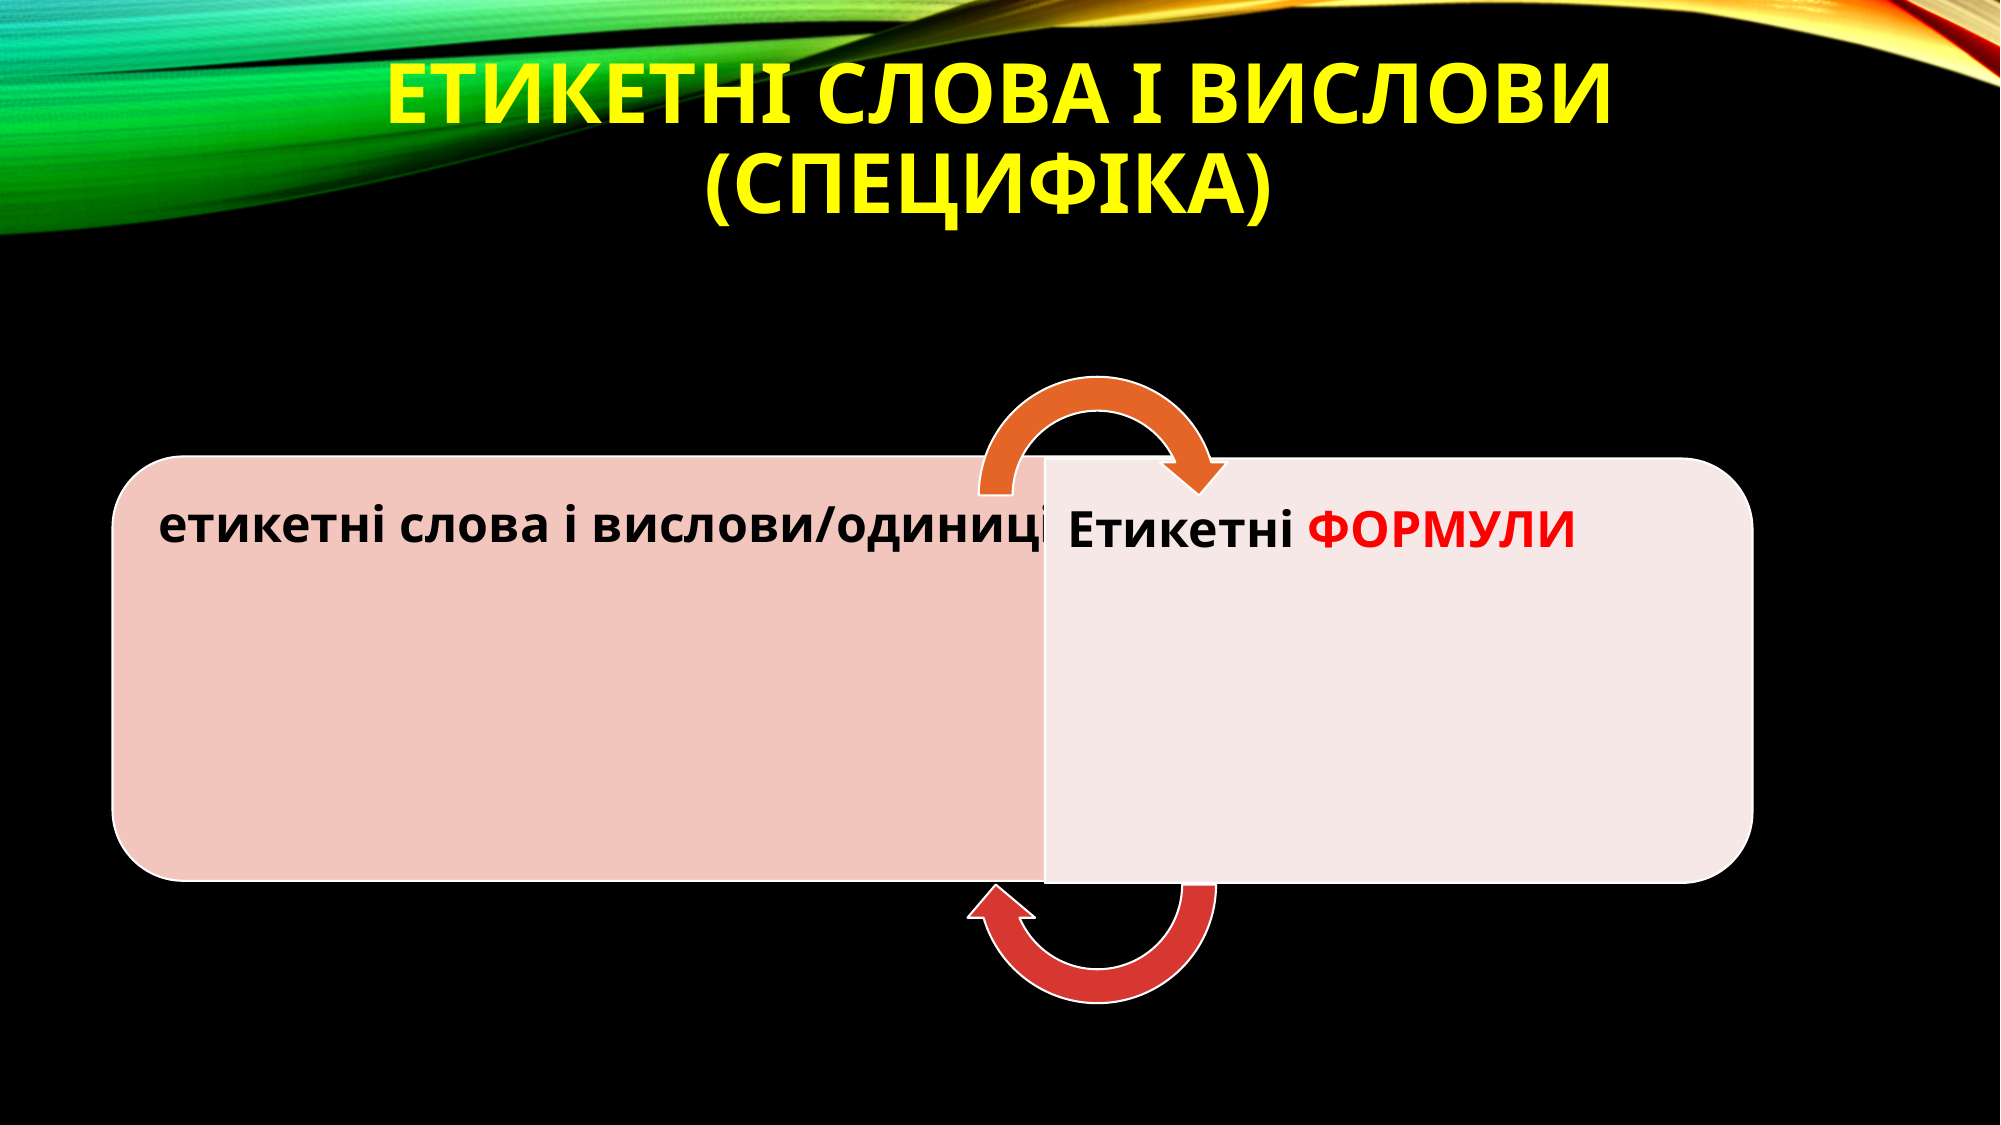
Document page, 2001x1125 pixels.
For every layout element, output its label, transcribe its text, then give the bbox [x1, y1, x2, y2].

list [112, 359, 1888, 1021]
title етикетні слова і вислови (специфіка) [293, 35, 1707, 248]
picture [0, 0, 2000, 237]
